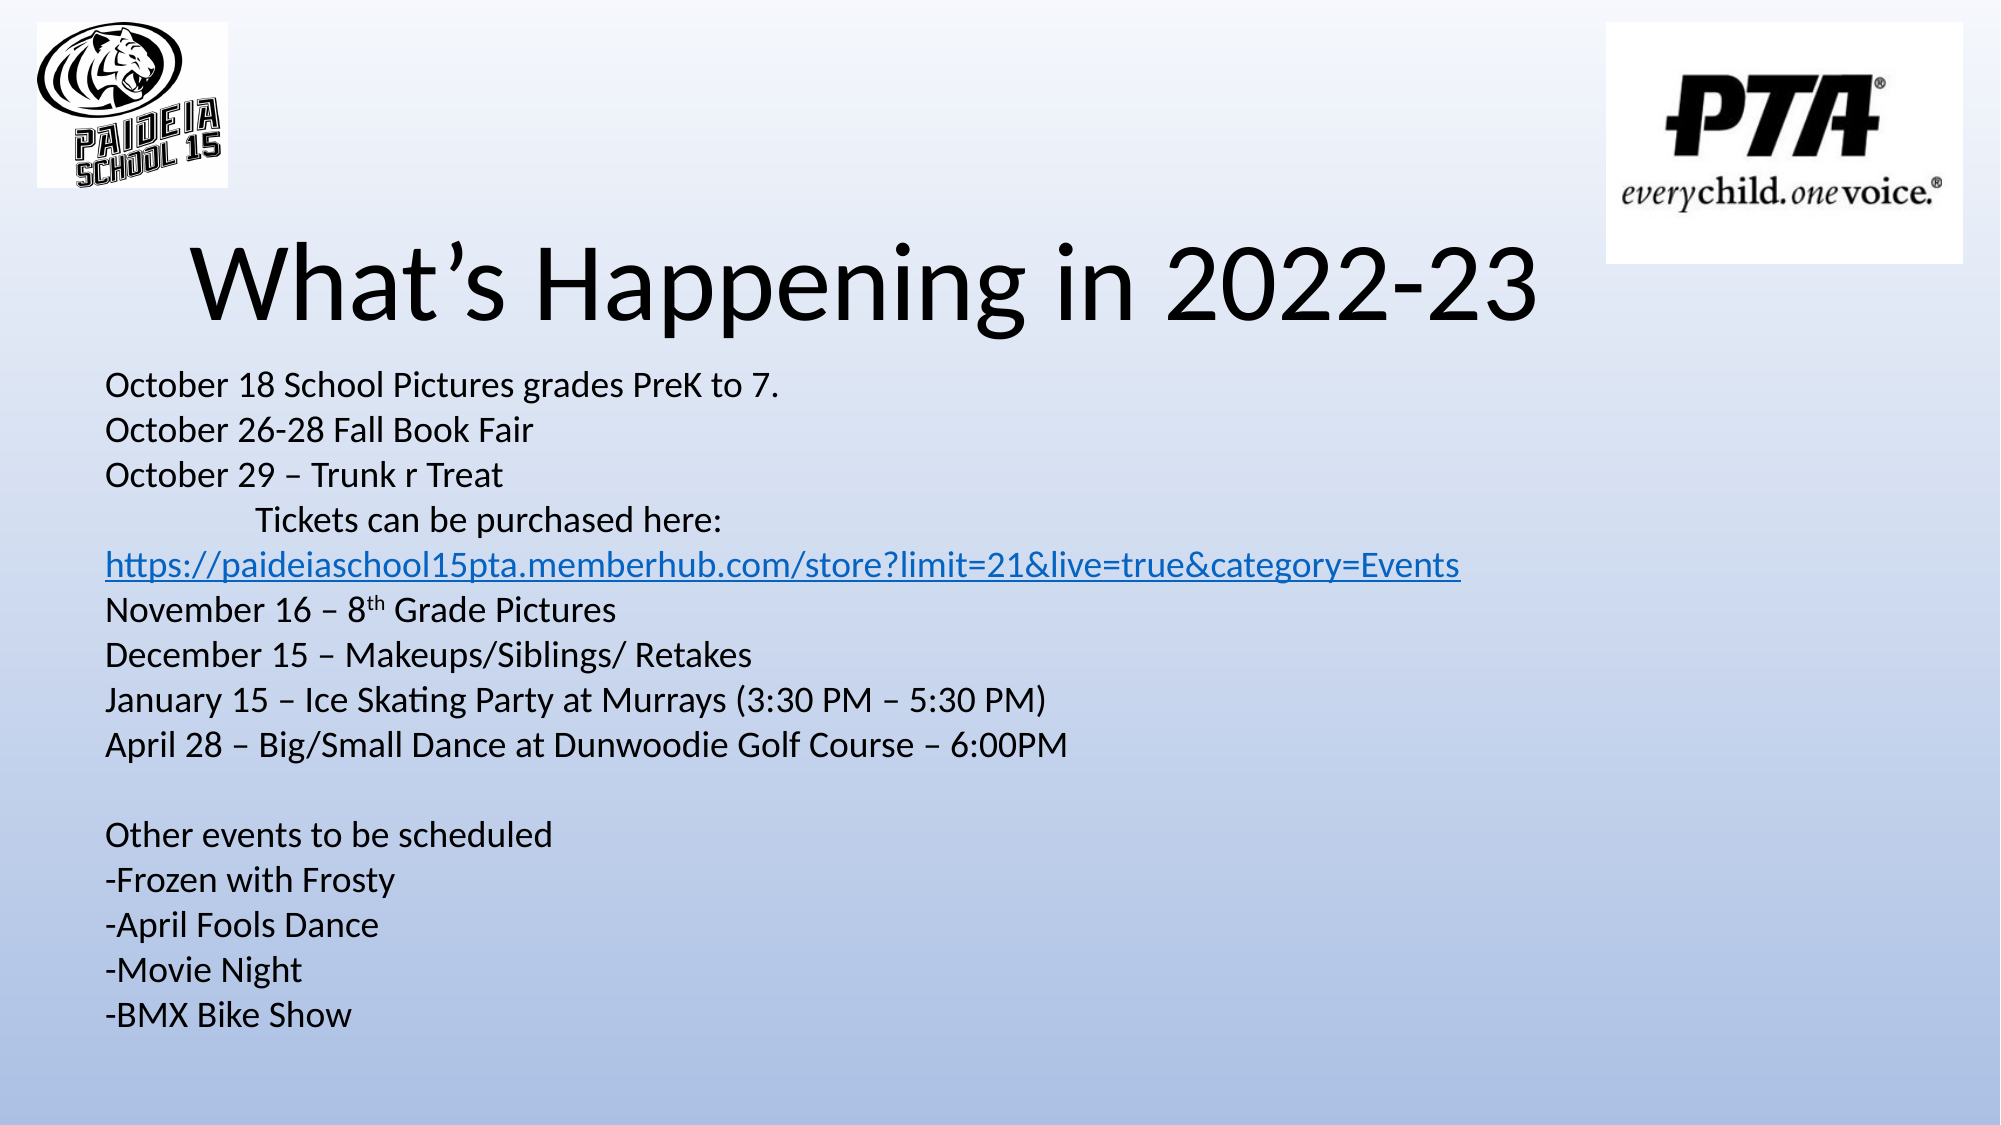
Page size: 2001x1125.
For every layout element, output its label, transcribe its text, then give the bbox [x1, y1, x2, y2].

picture [1606, 22, 1963, 264]
picture [37, 22, 228, 188]
text_box What’s Happening in 2022-23 [174, 200, 1556, 351]
text_box October 18 School Pictures grades PreK to 7. October 26-28 Fall Book Fair October 29 – Trunk r Treat Tickets can be purchased here: https://paideiaschool15pta.memberhub.com/store?limit=21&live=true&category=Events November 16 – 8th Grade Pictures December 15 – Makeups/Siblings/ Retakes January 15 – Ice Skating Party at Murrays (3:30 PM – 5:30 PM) April 28 – Big/Small Dance at Dunwoodie Golf Course – 6:00PM Other events to be scheduled -Frozen with Frosty -April Fools Dance -Movie Night -BMX Bike Show [90, 352, 1949, 1125]
